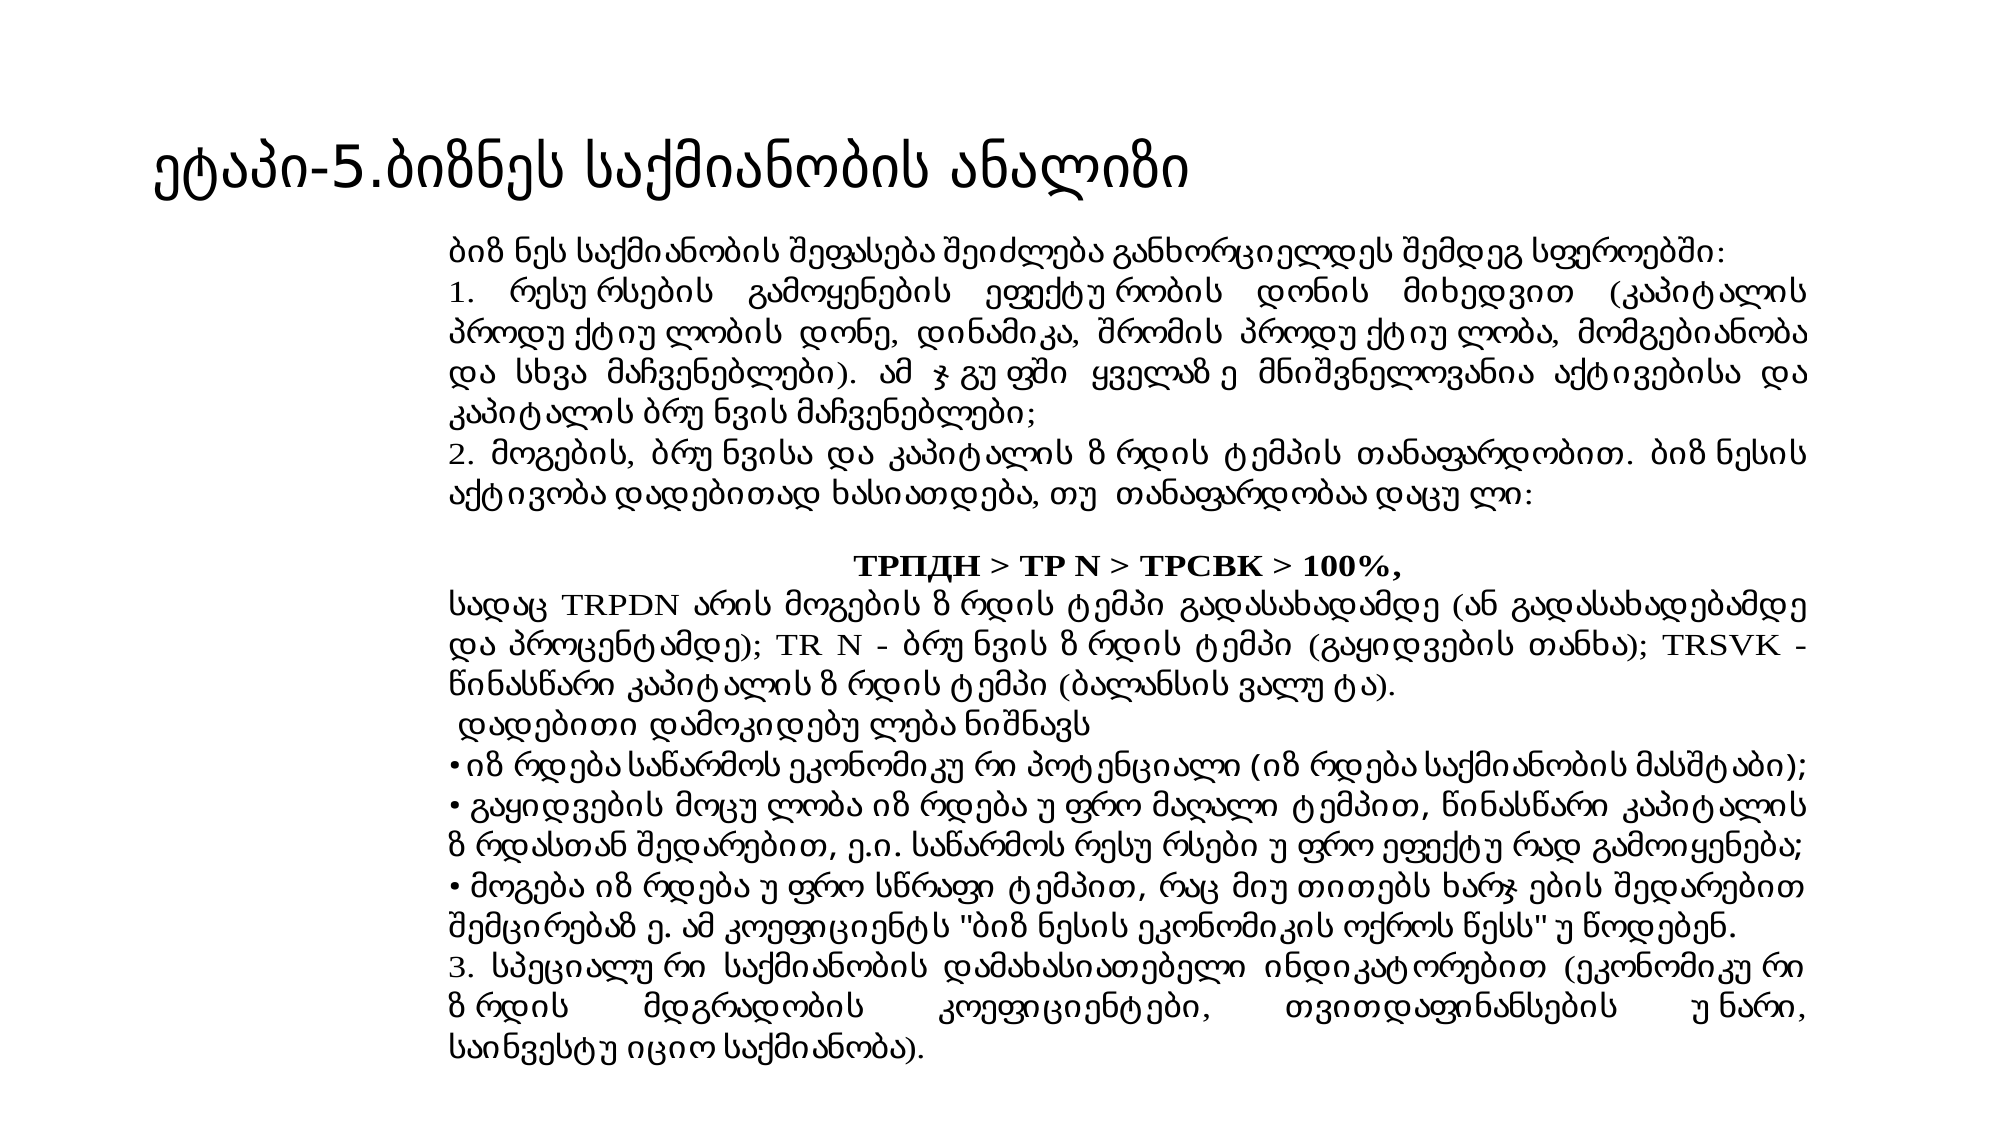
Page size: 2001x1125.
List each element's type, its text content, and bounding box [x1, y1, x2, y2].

title ეტაპი-5.ბიზნეს საქმიანობის ანალიზი [137, 59, 1863, 278]
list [393, 231, 1807, 1068]
